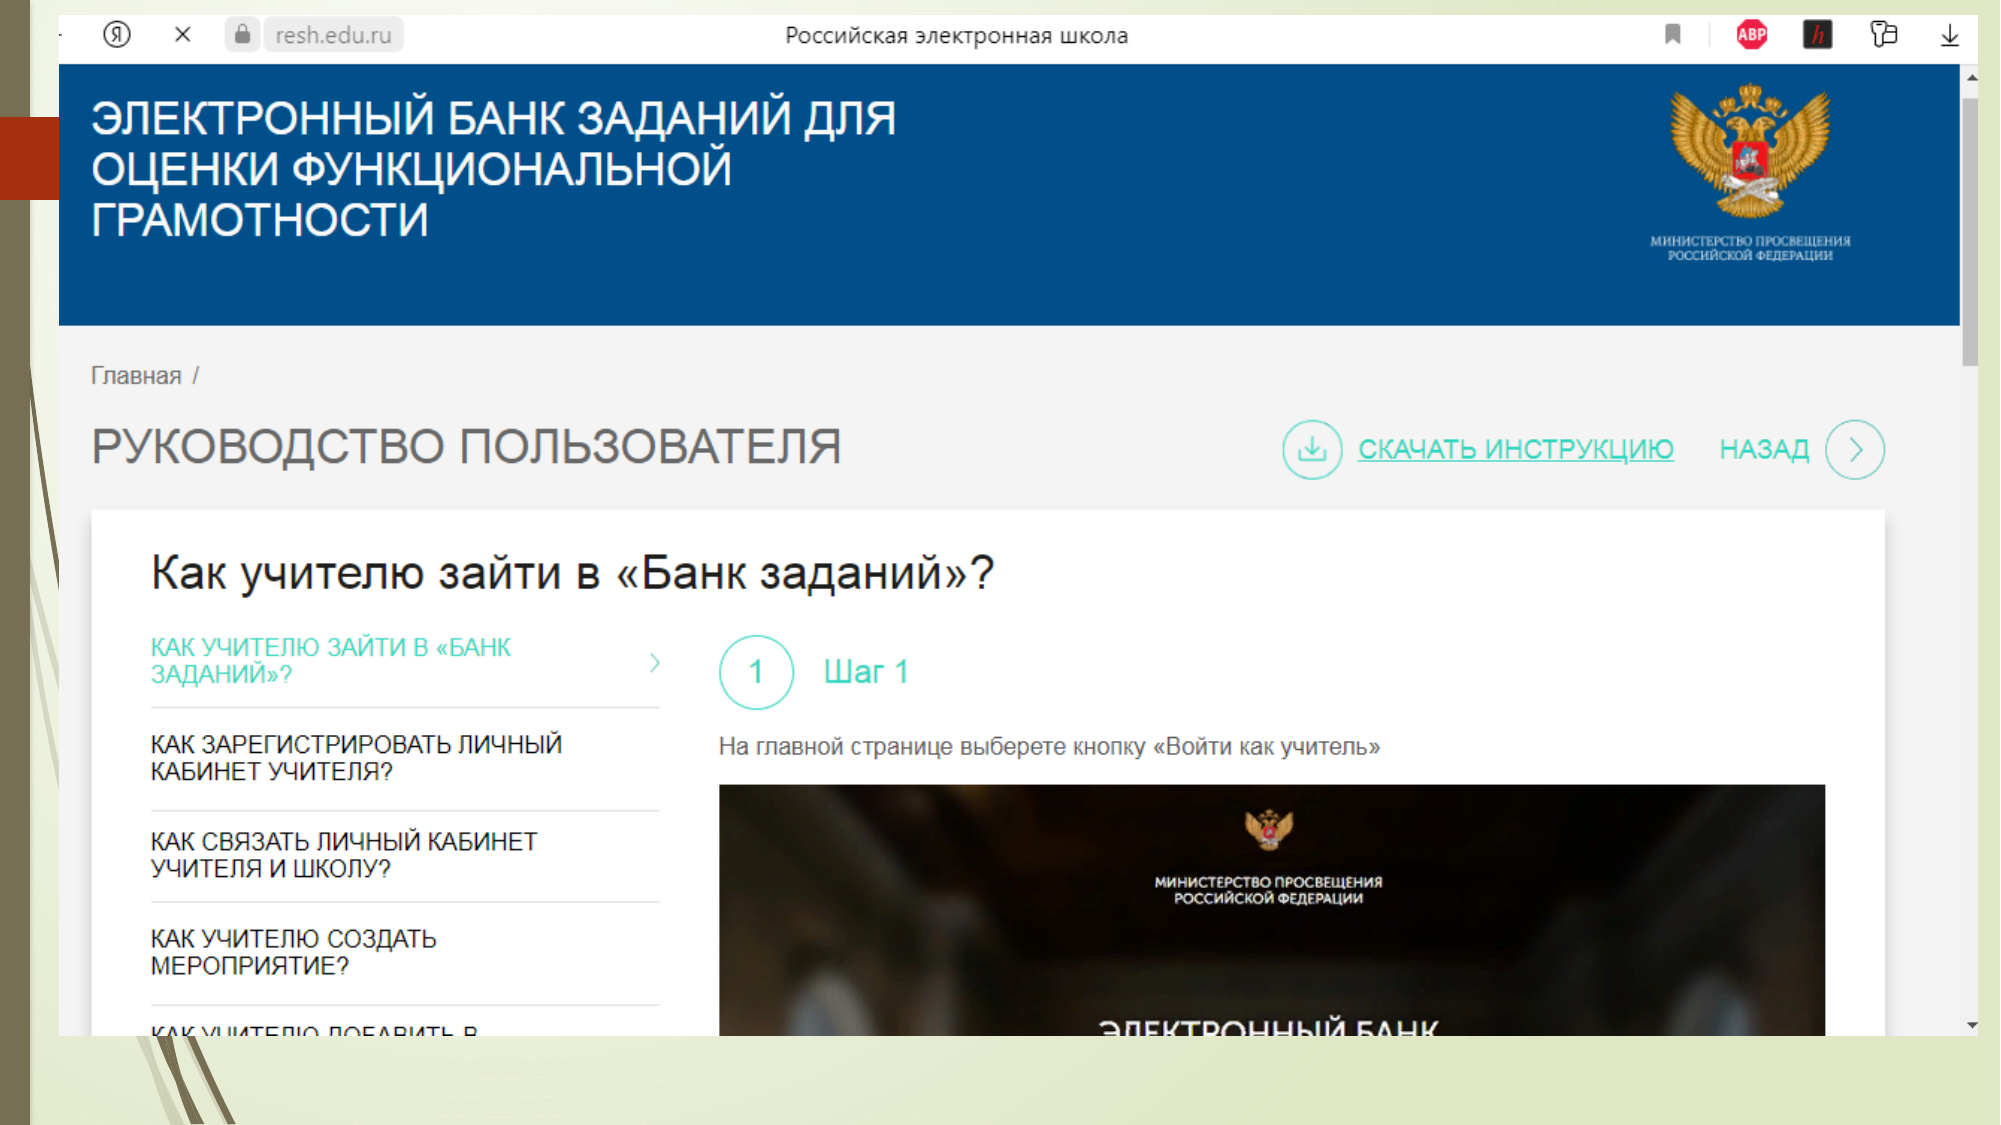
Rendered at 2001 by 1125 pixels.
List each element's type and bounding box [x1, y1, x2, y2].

list [58, 15, 1978, 1037]
